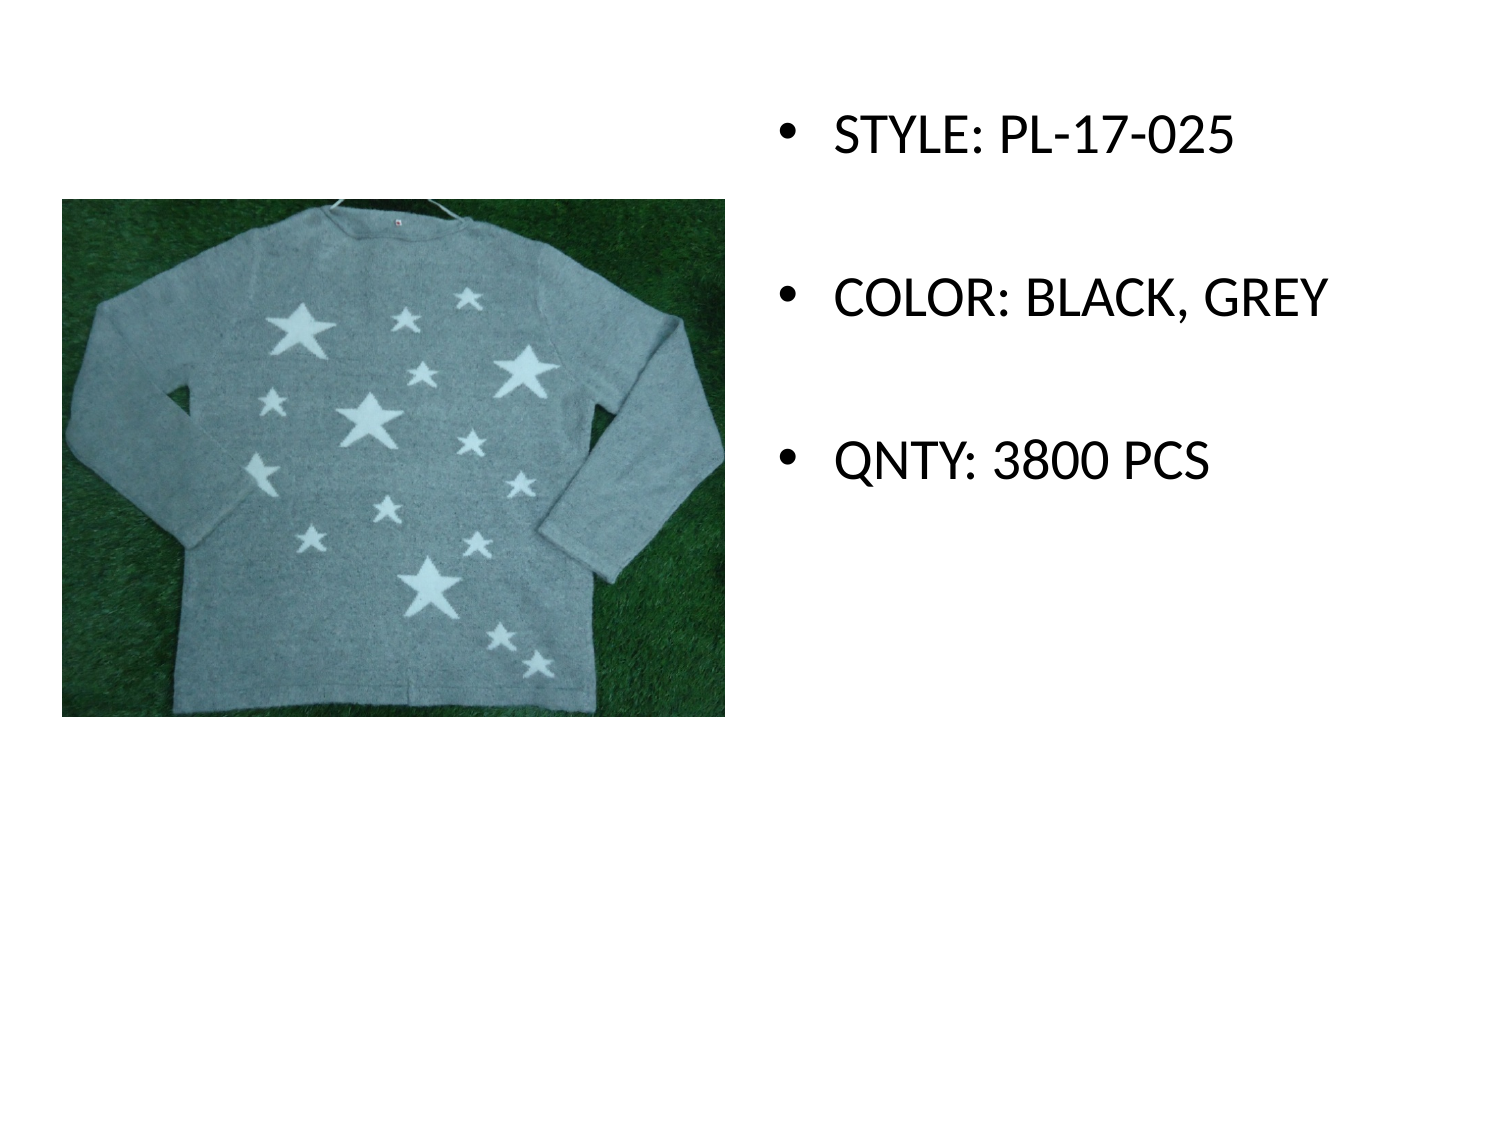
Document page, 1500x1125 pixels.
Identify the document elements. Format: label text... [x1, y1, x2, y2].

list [62, 199, 726, 717]
list STYLE: PL-17-025 COLOR: BLACK, GREY QNTY: 3800 PCS [762, 87, 1425, 1005]
